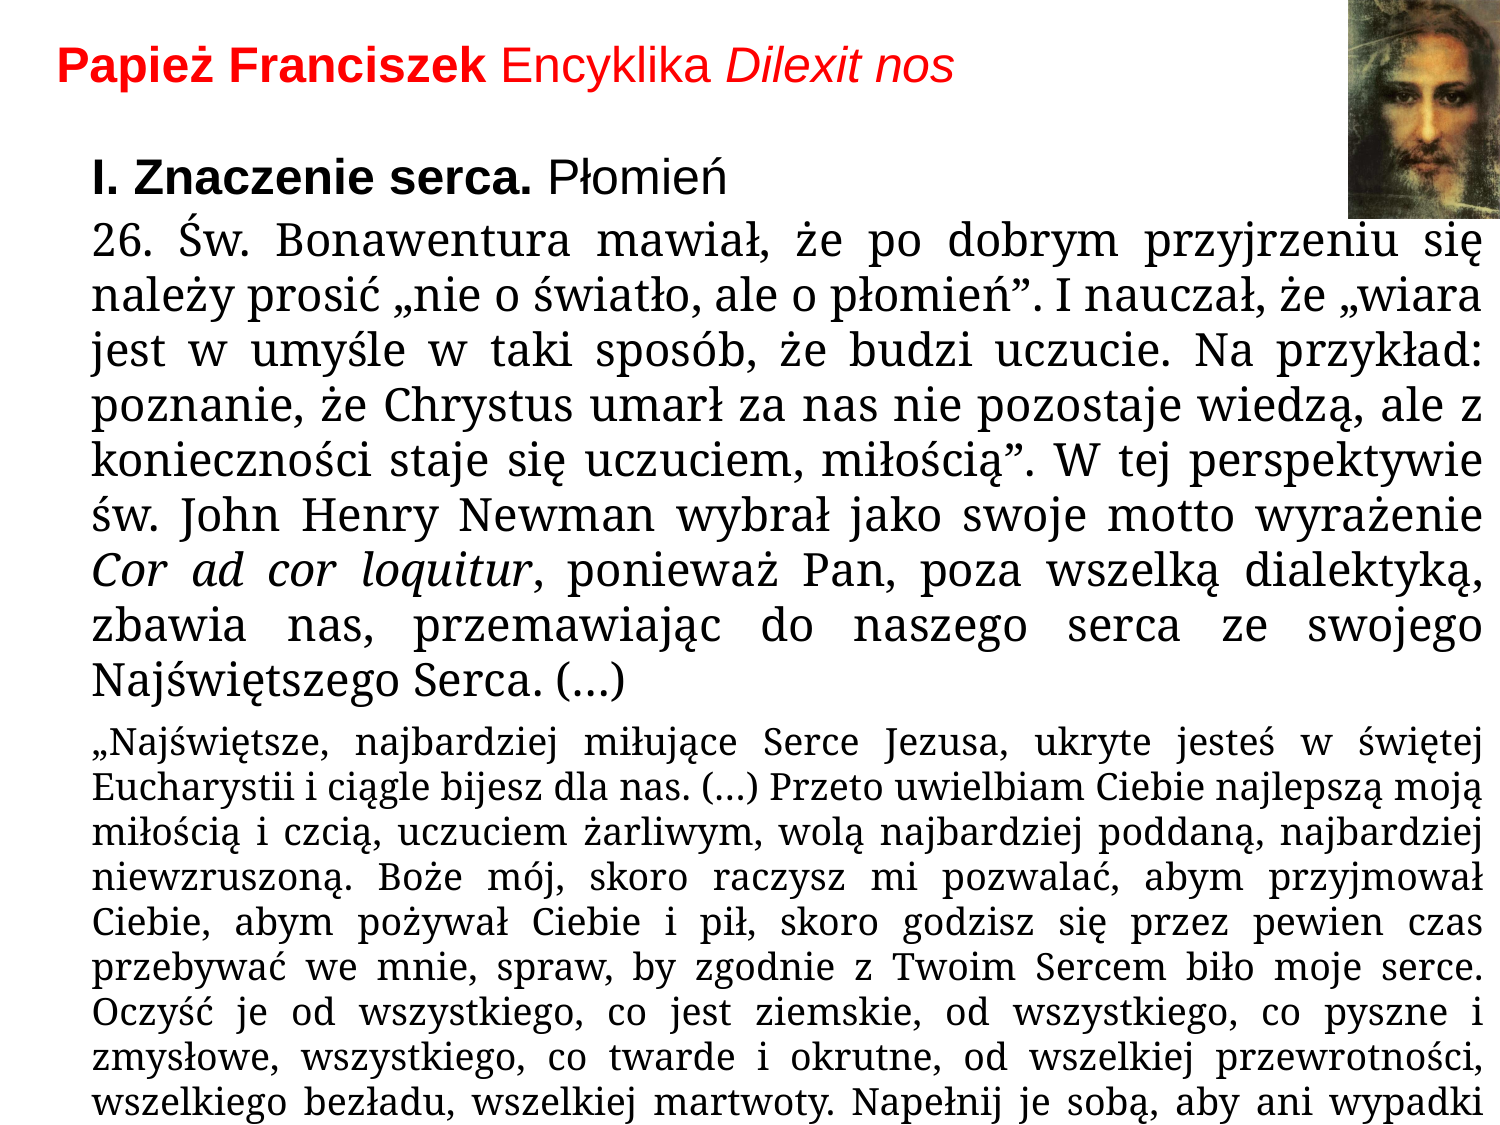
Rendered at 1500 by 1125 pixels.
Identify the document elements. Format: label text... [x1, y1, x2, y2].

picture [1348, 0, 1500, 137]
title Papież Franciszek Encyklika Dilexit nos [41, 0, 1329, 126]
list I. Znaczenie serca. Płomień 26. Św. Bonawentura mawiał, że po dobrym przyjrzeniu się należy prosić „nie o światło, ale o płomień”. I nauczał, że „wiara jest w umyśle w taki sposób, że budzi uczucie. Na przykład: poznanie, że Chrystus umarł za nas nie pozostaje wiedzą, ale z konieczności staje się uczuciem, miłością”. W tej perspektywie św. John Henry Newman wybrał jako swoje motto wyrażenie Cor ad cor loquitur, ponieważ Pan, poza wszelką dialektyką, zbawia nas, przemawiając do naszego serca ze swojego Najświętszego Serca. (…) „Najświętsze, najbardziej miłujące Serce Jezusa, ukryte jesteś w świętej Eucharystii i ciągle bijesz dla nas. (…) Przeto uwielbiam Ciebie najlepszą moją miłością i czcią, uczuciem żarliwym, wolą najbardziej poddaną, najbardziej niewzruszoną. Boże mój, skoro raczysz mi pozwalać, abym przyjmował Ciebie, abym pożywał Ciebie i pił, skoro godzisz się przez pewien czas przebywać we mnie, spraw, by zgodnie z Twoim Sercem biło moje serce. Oczyść je od wszystkiego, co jest ziemskie, od wszystkiego, co pyszne i zmysłowe, wszystkiego, co twarde i okrutne, od wszelkiej przewrotności, wszelkiego bezładu, wszelkiej martwoty. Napełnij je sobą, aby ani wypadki dnia, ani wydarzenia epoki nie mogły go zakłócić; aby zawsze w miłości do Ciebie i w lęku przed Tobą miało pokój”. [76, 137, 1500, 1125]
